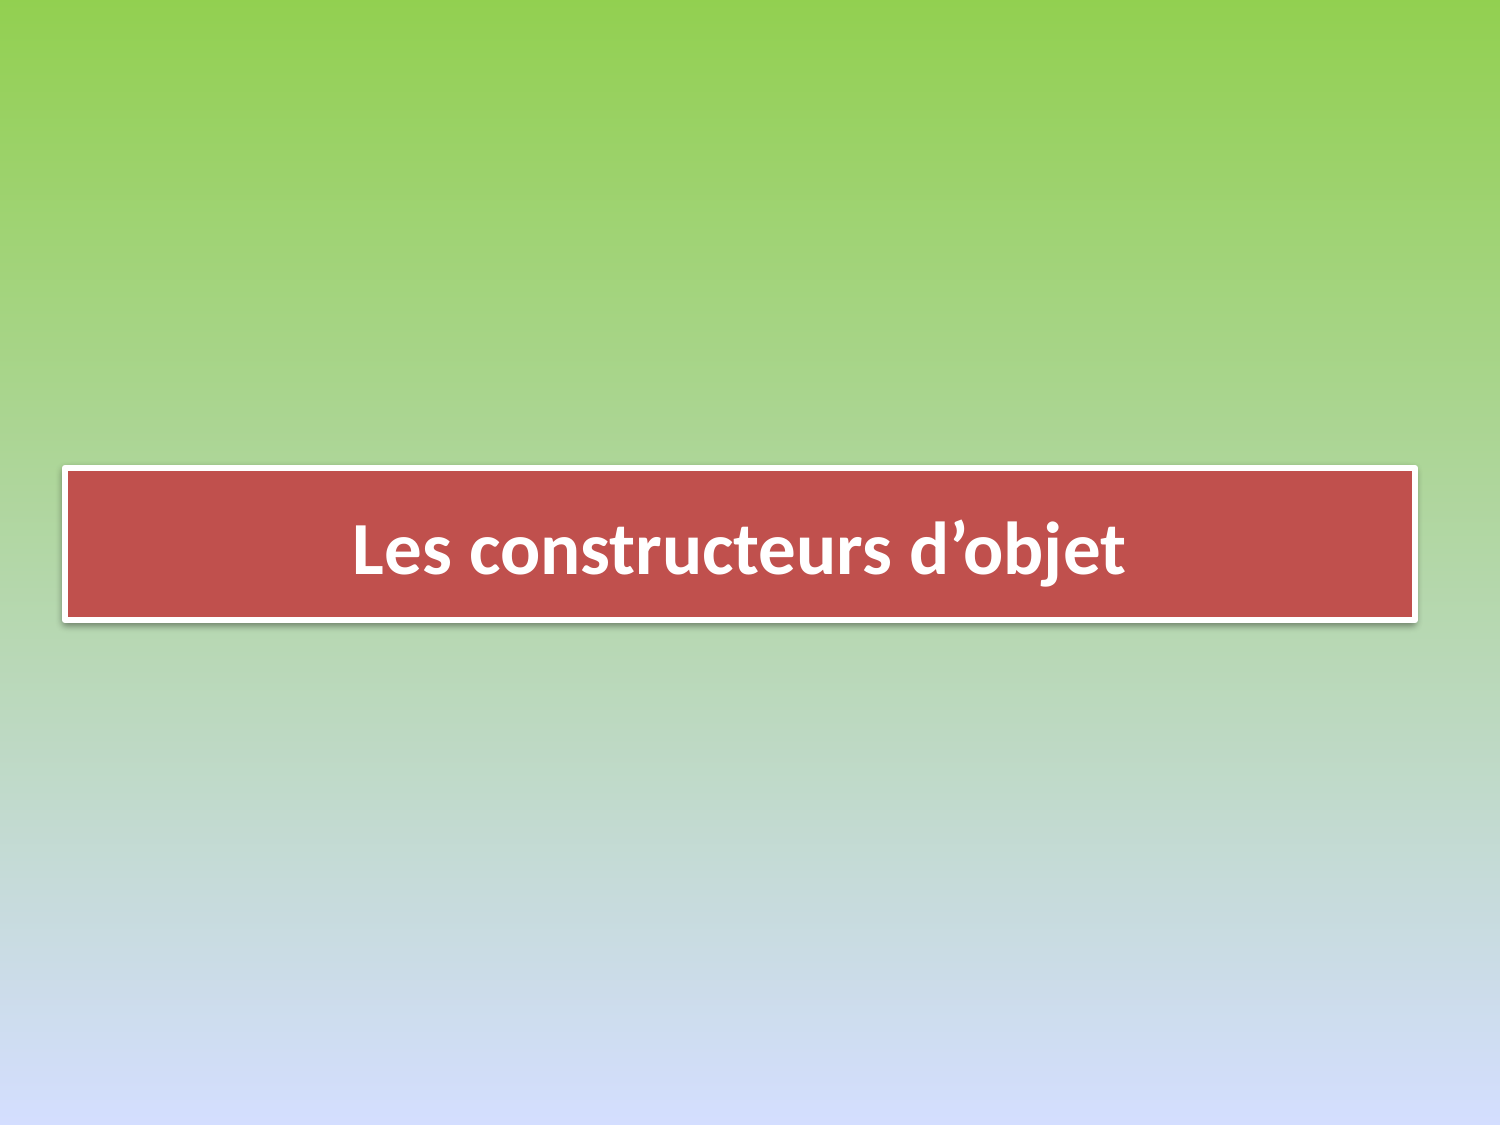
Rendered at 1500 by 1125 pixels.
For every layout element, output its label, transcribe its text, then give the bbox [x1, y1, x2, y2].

title Les constructeurs d’objet [62, 465, 1418, 623]
